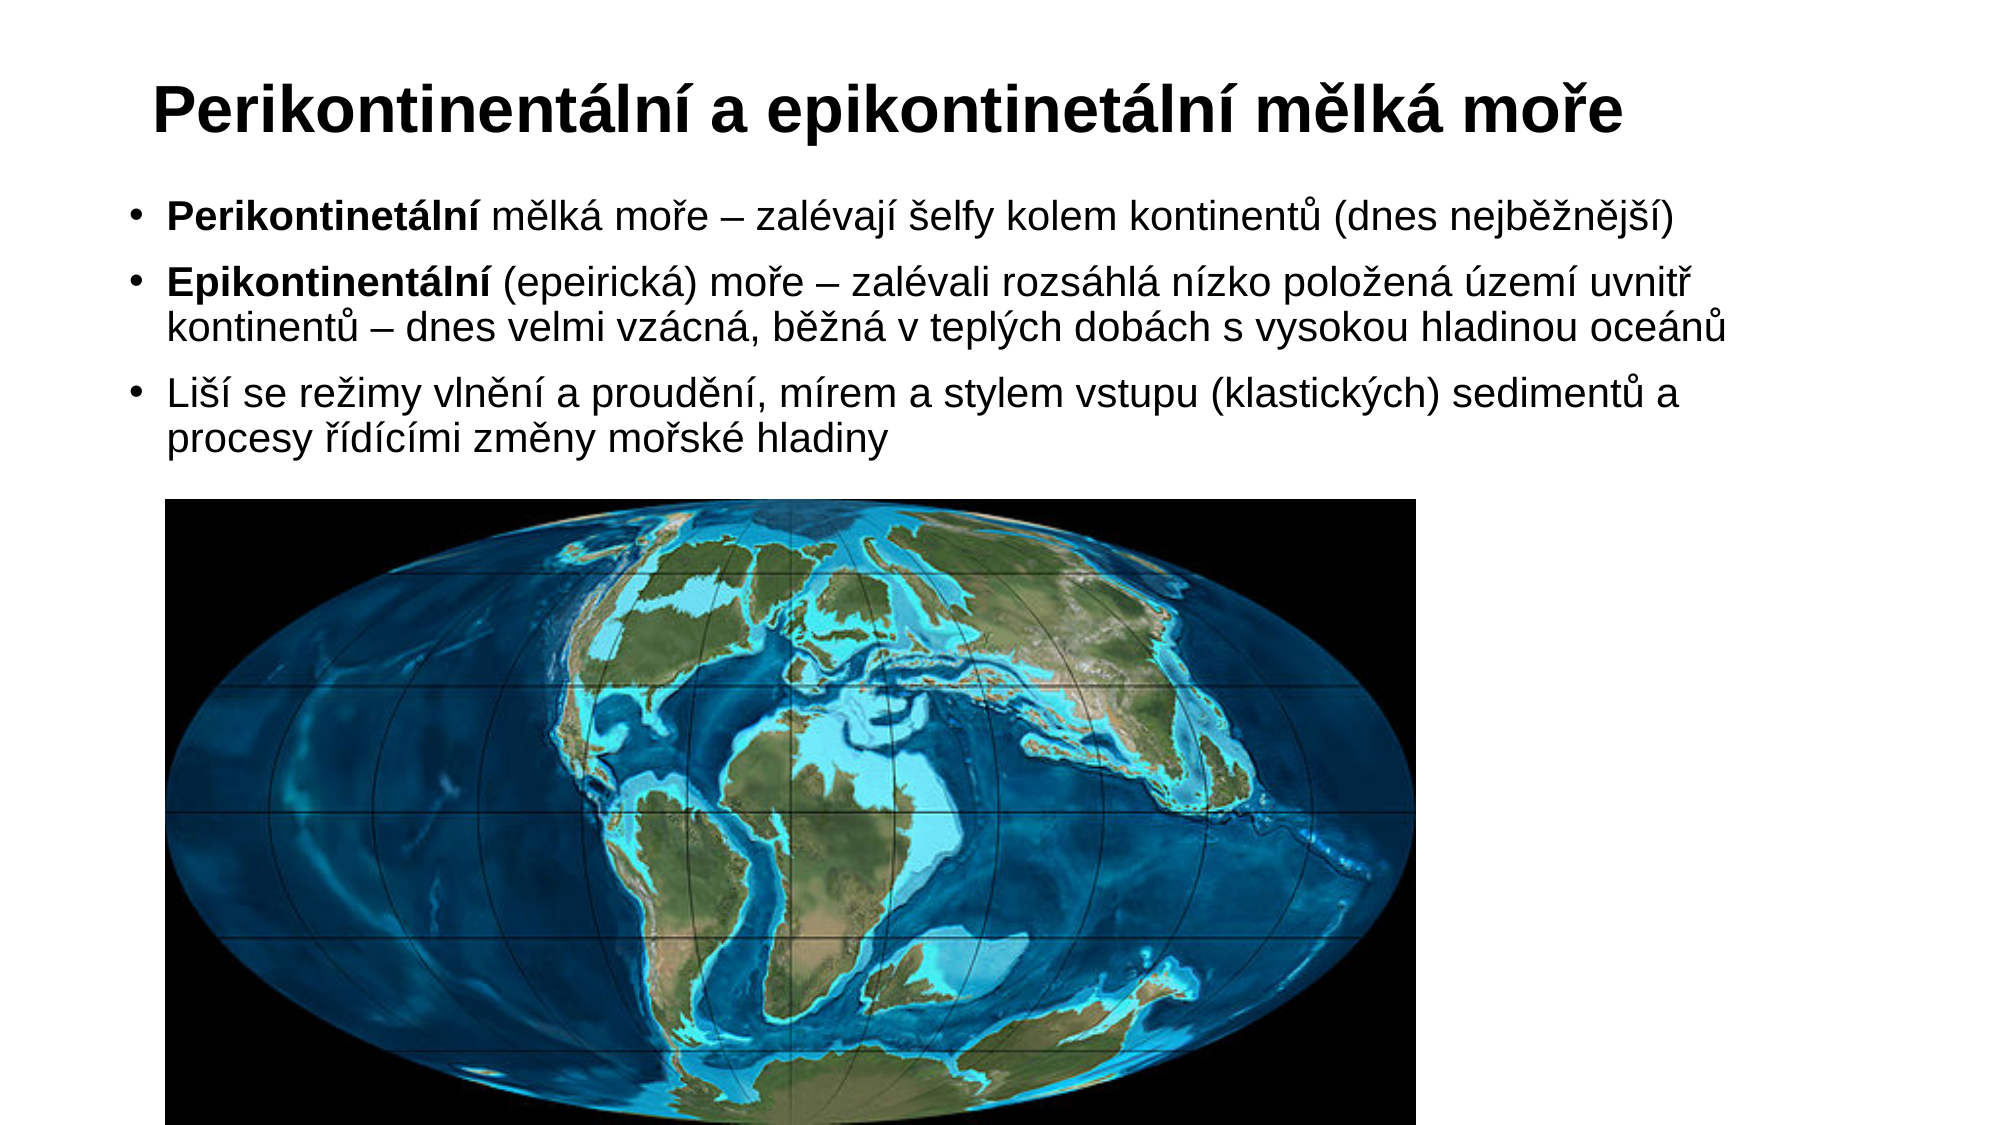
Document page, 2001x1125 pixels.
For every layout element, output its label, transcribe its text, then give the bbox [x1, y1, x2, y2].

list Perikontinetální mělká moře – zalévají šelfy kolem kontinentů (dnes nejběžnější) Epikontinentální (epeirická) moře – zalévali rozsáhlá nízko položená území uvnitř kontinentů – dnes velmi vzácná, běžná v teplých dobách s vysokou hladinou oceánů Liší se režimy vlnění a proudění, mírem a stylem vstupu (klastických) sedimentů a procesy řídícími změny mořské hladiny [114, 186, 1840, 1038]
picture [165, 499, 1416, 1125]
picture [722, 499, 734, 505]
title Perikontinentální a epikontinetální mělká moře [137, 59, 1863, 163]
picture [708, 530, 717, 535]
picture [781, 532, 789, 540]
picture [701, 512, 719, 519]
